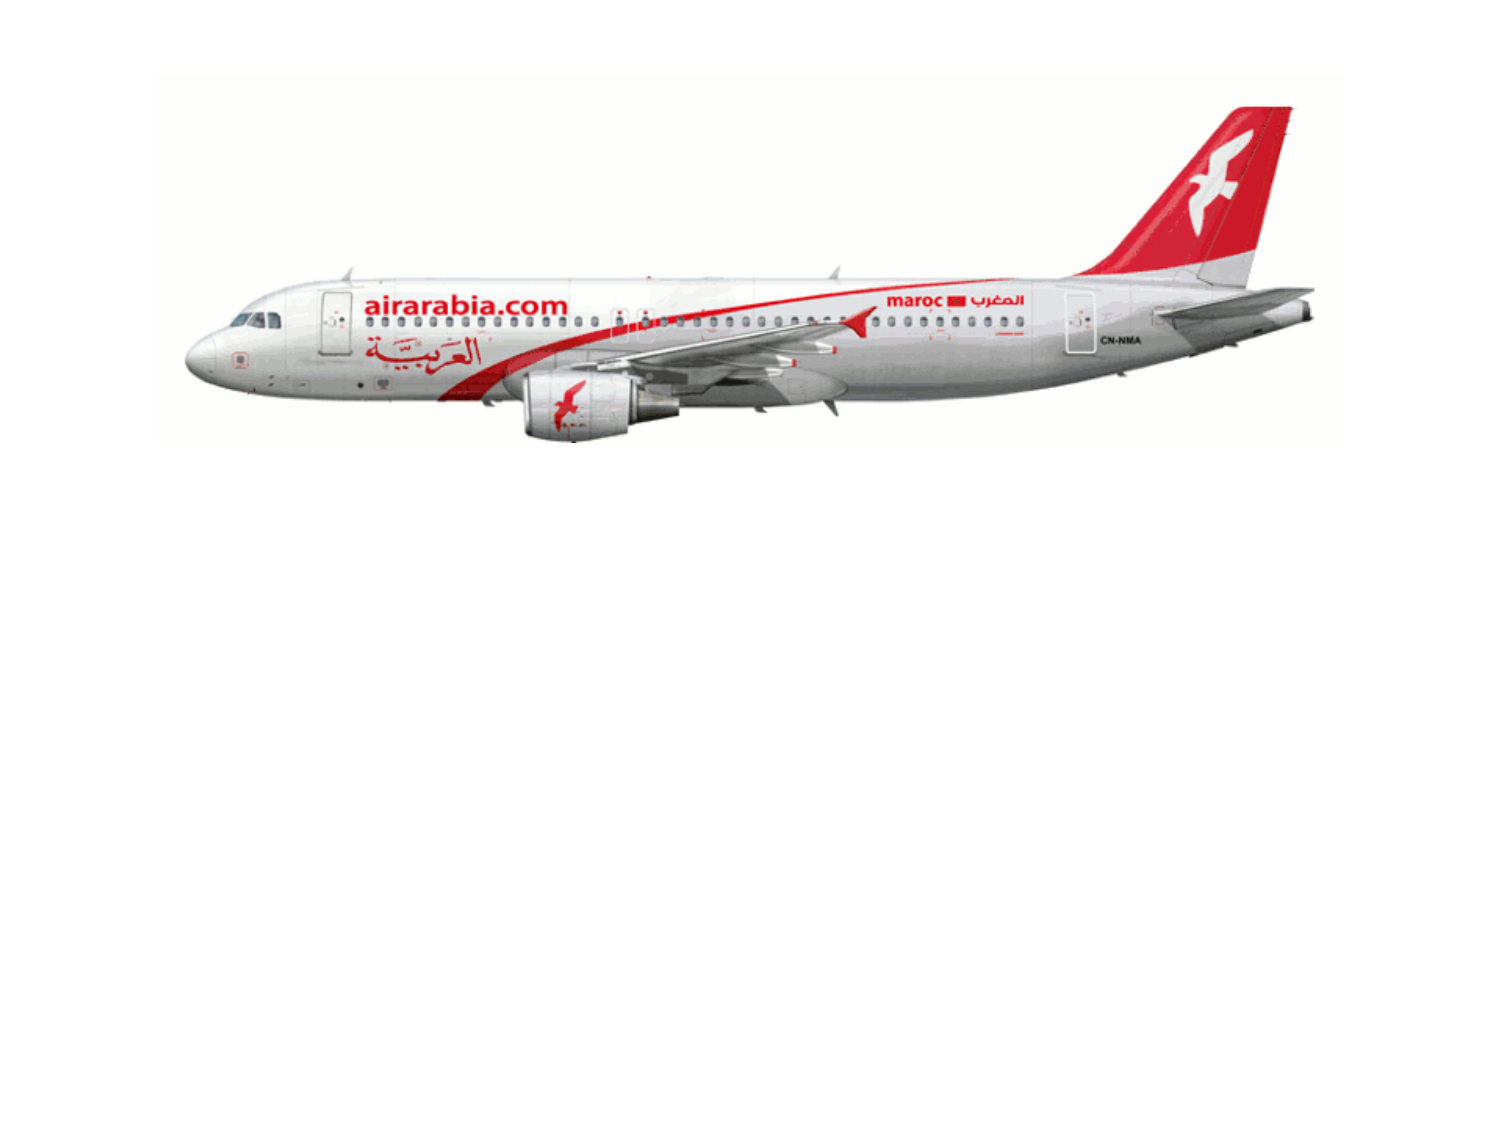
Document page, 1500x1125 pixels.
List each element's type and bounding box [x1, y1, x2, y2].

picture [157, 74, 1343, 443]
